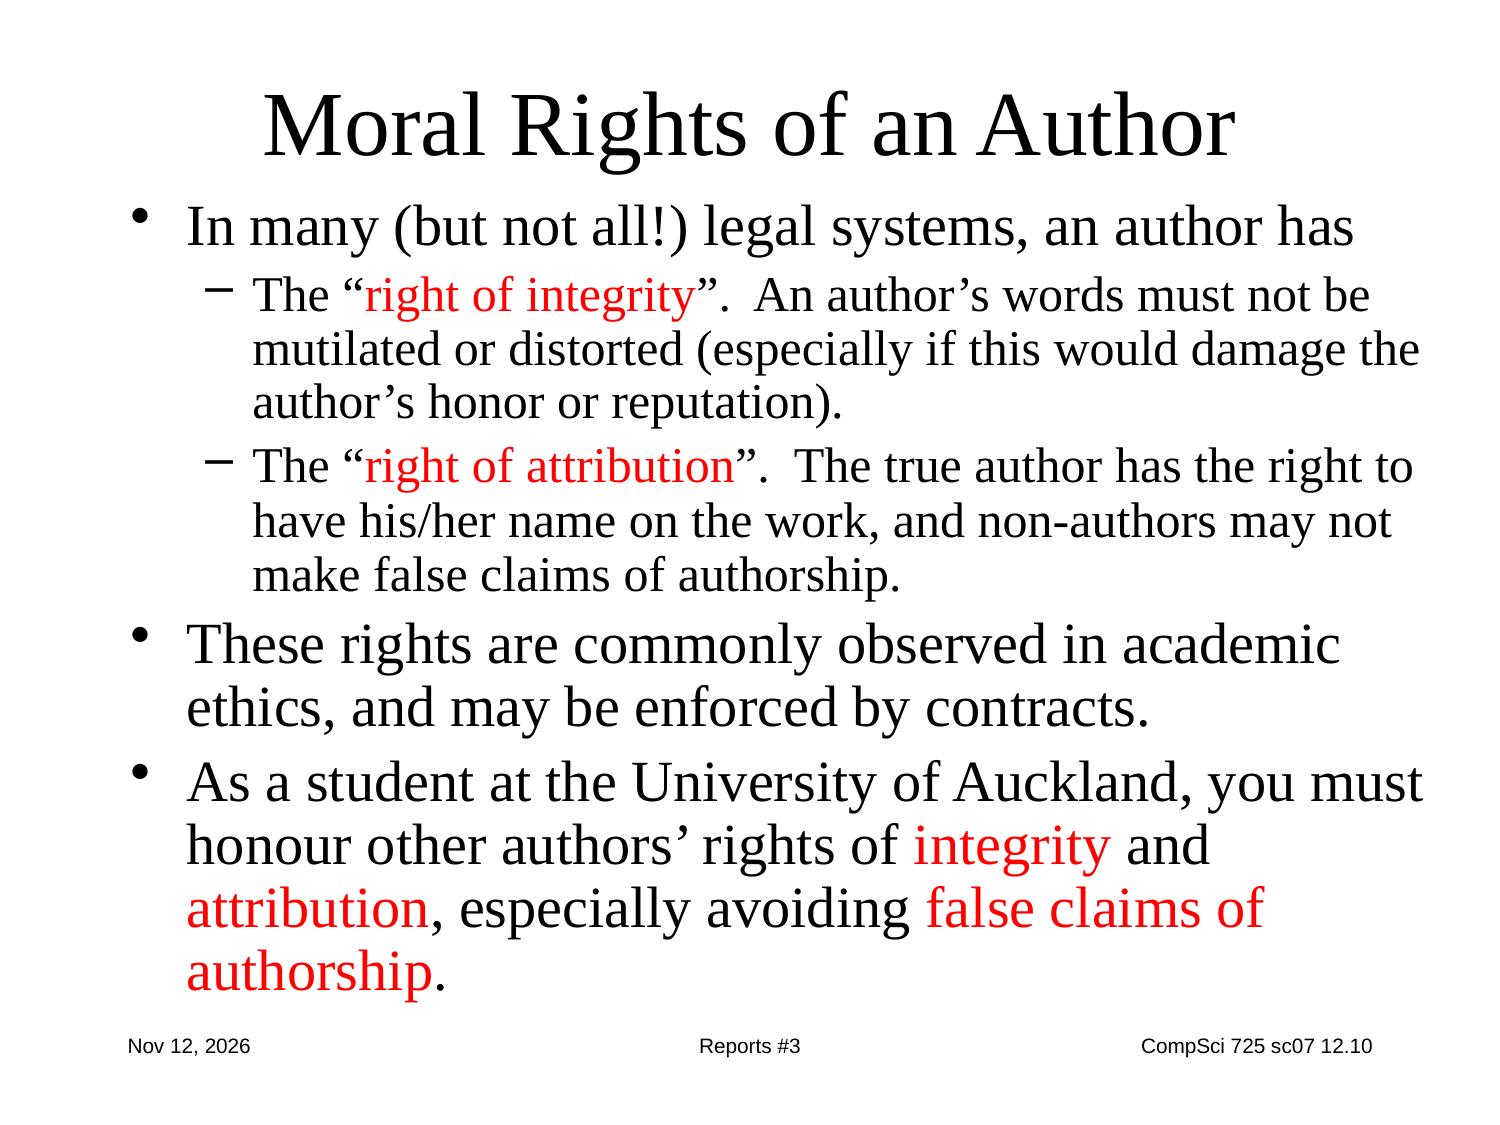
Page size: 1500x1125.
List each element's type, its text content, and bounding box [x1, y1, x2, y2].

slide_number CompSci 725 sc07 12.10 [1074, 1024, 1388, 1101]
slide_number 10-Oct-17 [112, 1024, 426, 1101]
footer Reports #3 [512, 1024, 988, 1101]
list In many (but not all!) legal systems, an author has The “right of integrity”. An author’s words must not be mutilated or distorted (especially if this would damage the author’s honor or reputation). The “right of attribution”. The true author has the right to have his/her name on the work, and non-authors may not make false claims of authorship. These rights are commonly observed in academic ethics, and may be enforced by contracts. As a student at the University of Auckland, you must honour other authors’ rights of integrity and attribution, especially avoiding false claims of authorship. [115, 187, 1443, 1000]
title Moral Rights of an Author [112, 24, 1388, 213]
